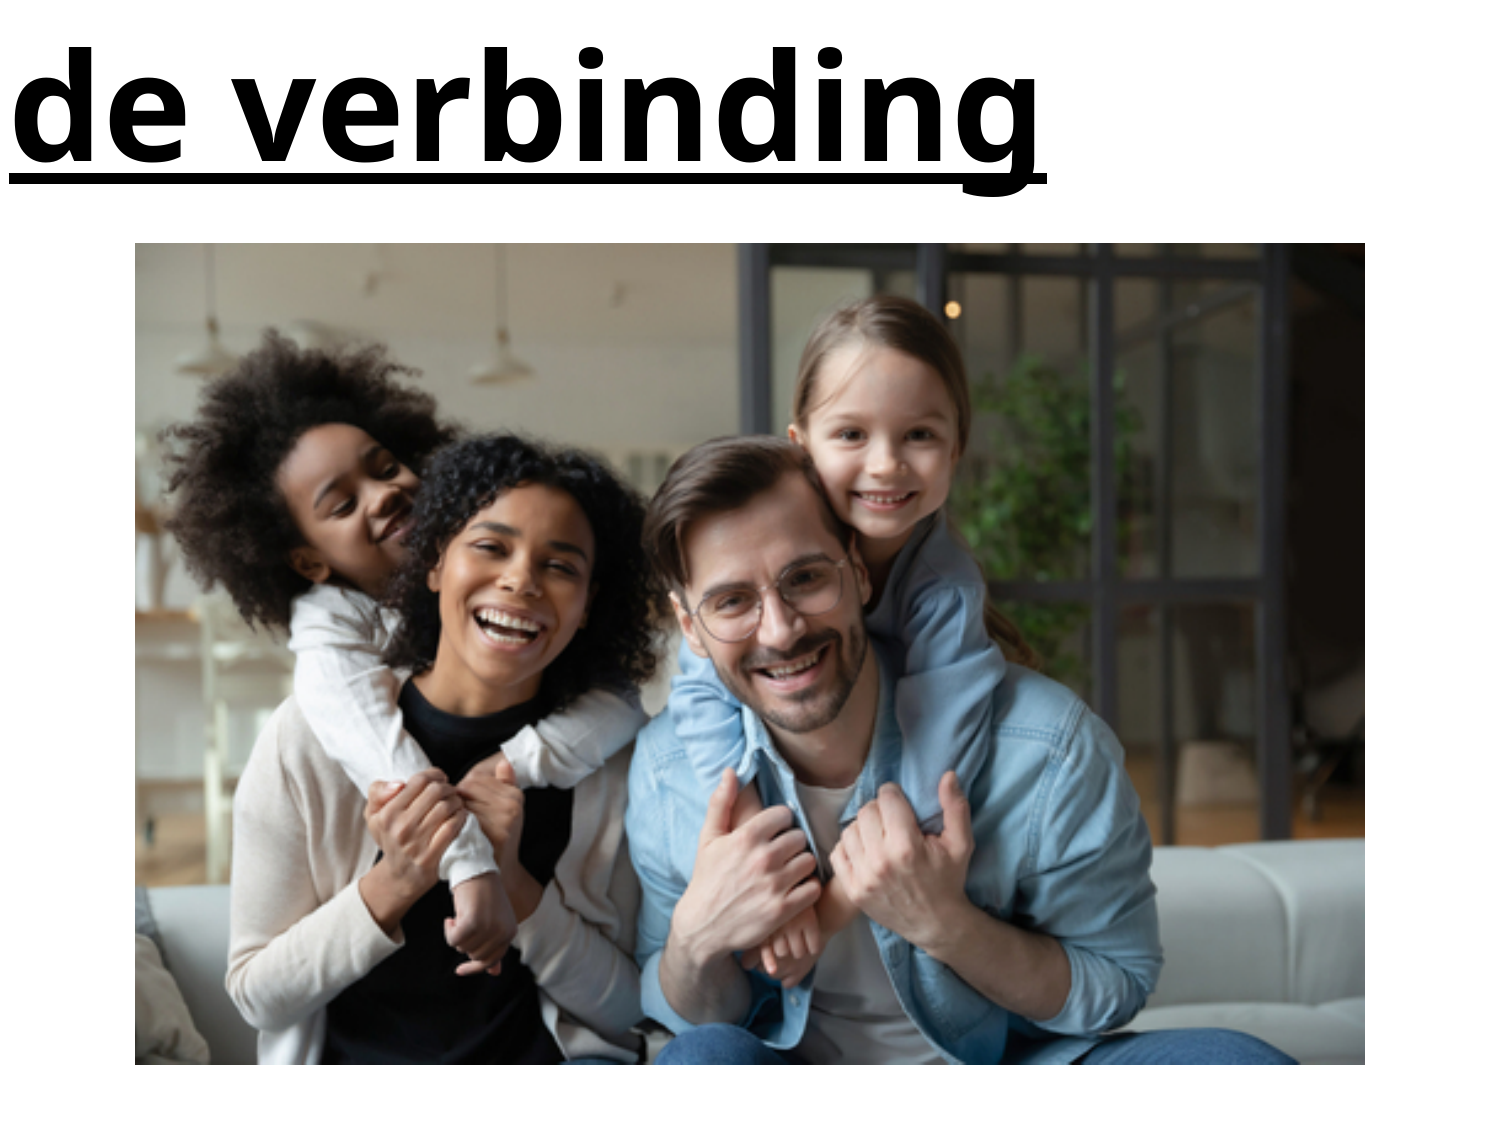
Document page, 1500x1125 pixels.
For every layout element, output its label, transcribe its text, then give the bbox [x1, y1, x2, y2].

text_box de verbinding [0, 4, 1500, 199]
picture [135, 243, 1365, 1065]
